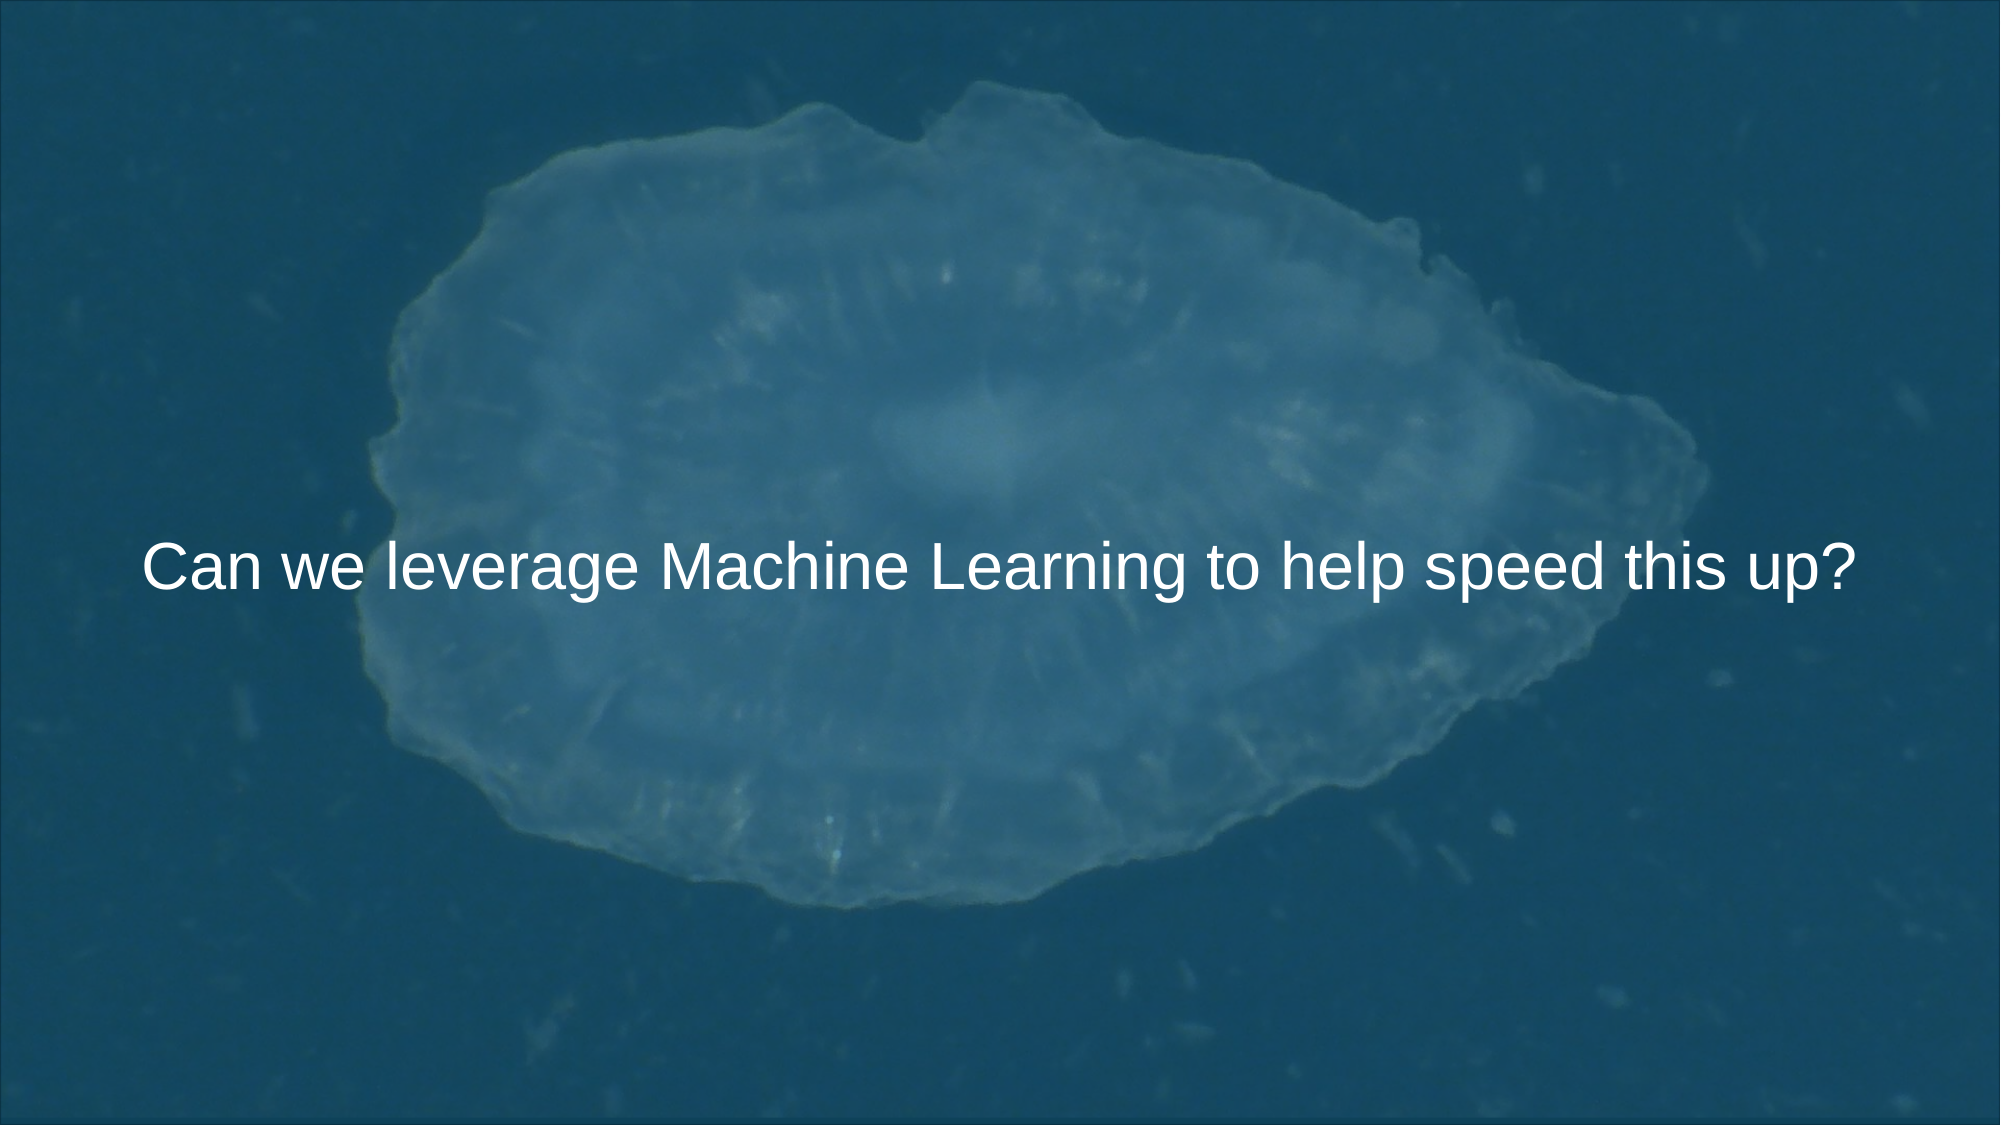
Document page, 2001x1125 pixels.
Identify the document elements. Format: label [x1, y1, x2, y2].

list [0, 0, 2000, 1125]
